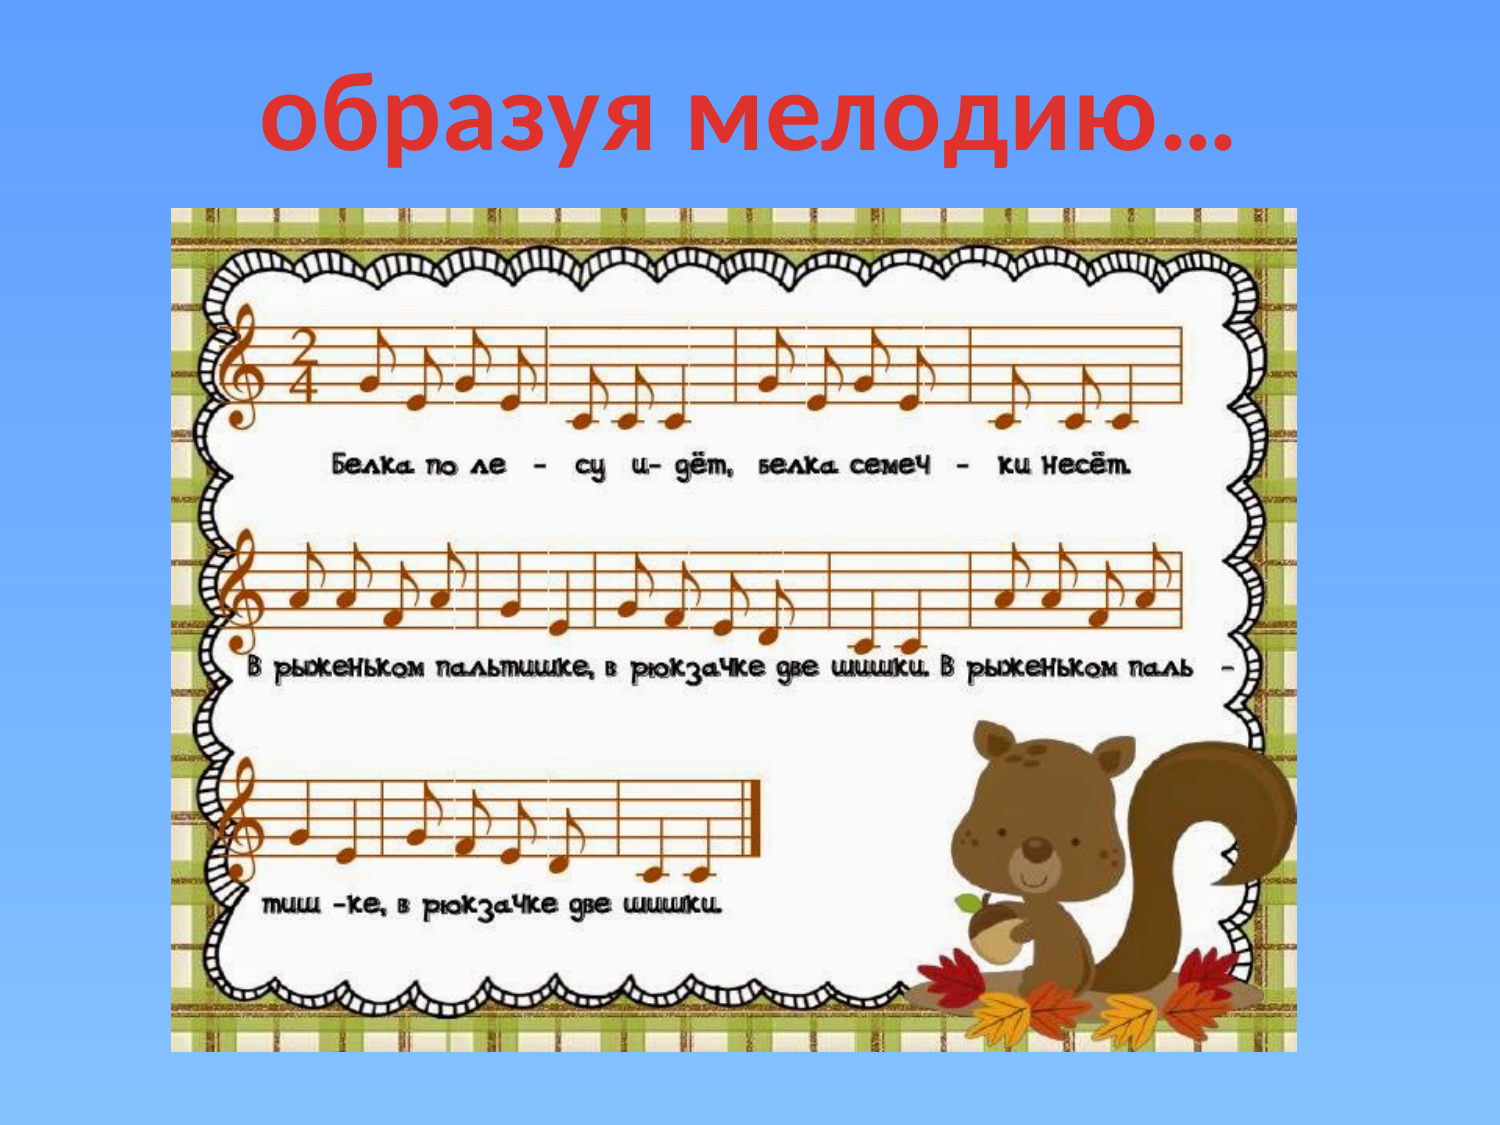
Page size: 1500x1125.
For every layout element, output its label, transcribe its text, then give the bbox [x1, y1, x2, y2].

picture [170, 207, 1297, 1053]
text_box образуя мелодию… [100, 30, 1400, 181]
